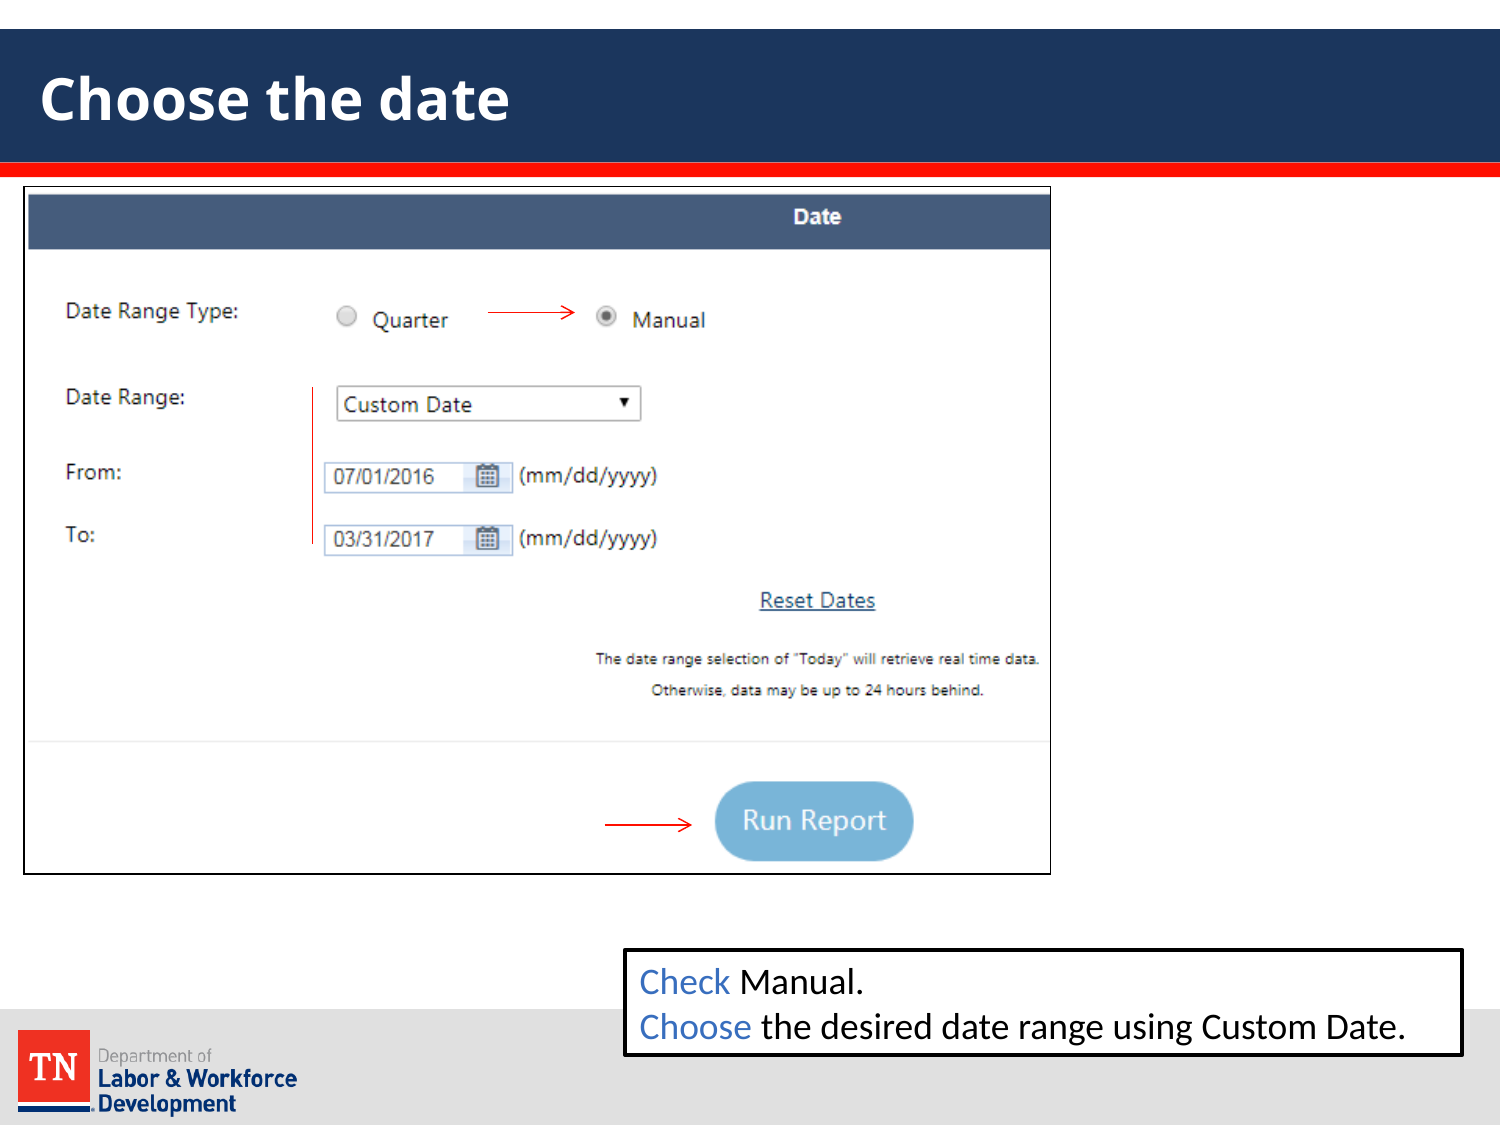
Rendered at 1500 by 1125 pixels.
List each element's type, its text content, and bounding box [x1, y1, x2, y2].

text_box Check Manual. Choose the desired date range using Custom Date. [623, 948, 1464, 1057]
title Choose the date [24, 29, 1475, 165]
picture [24, 187, 1051, 874]
